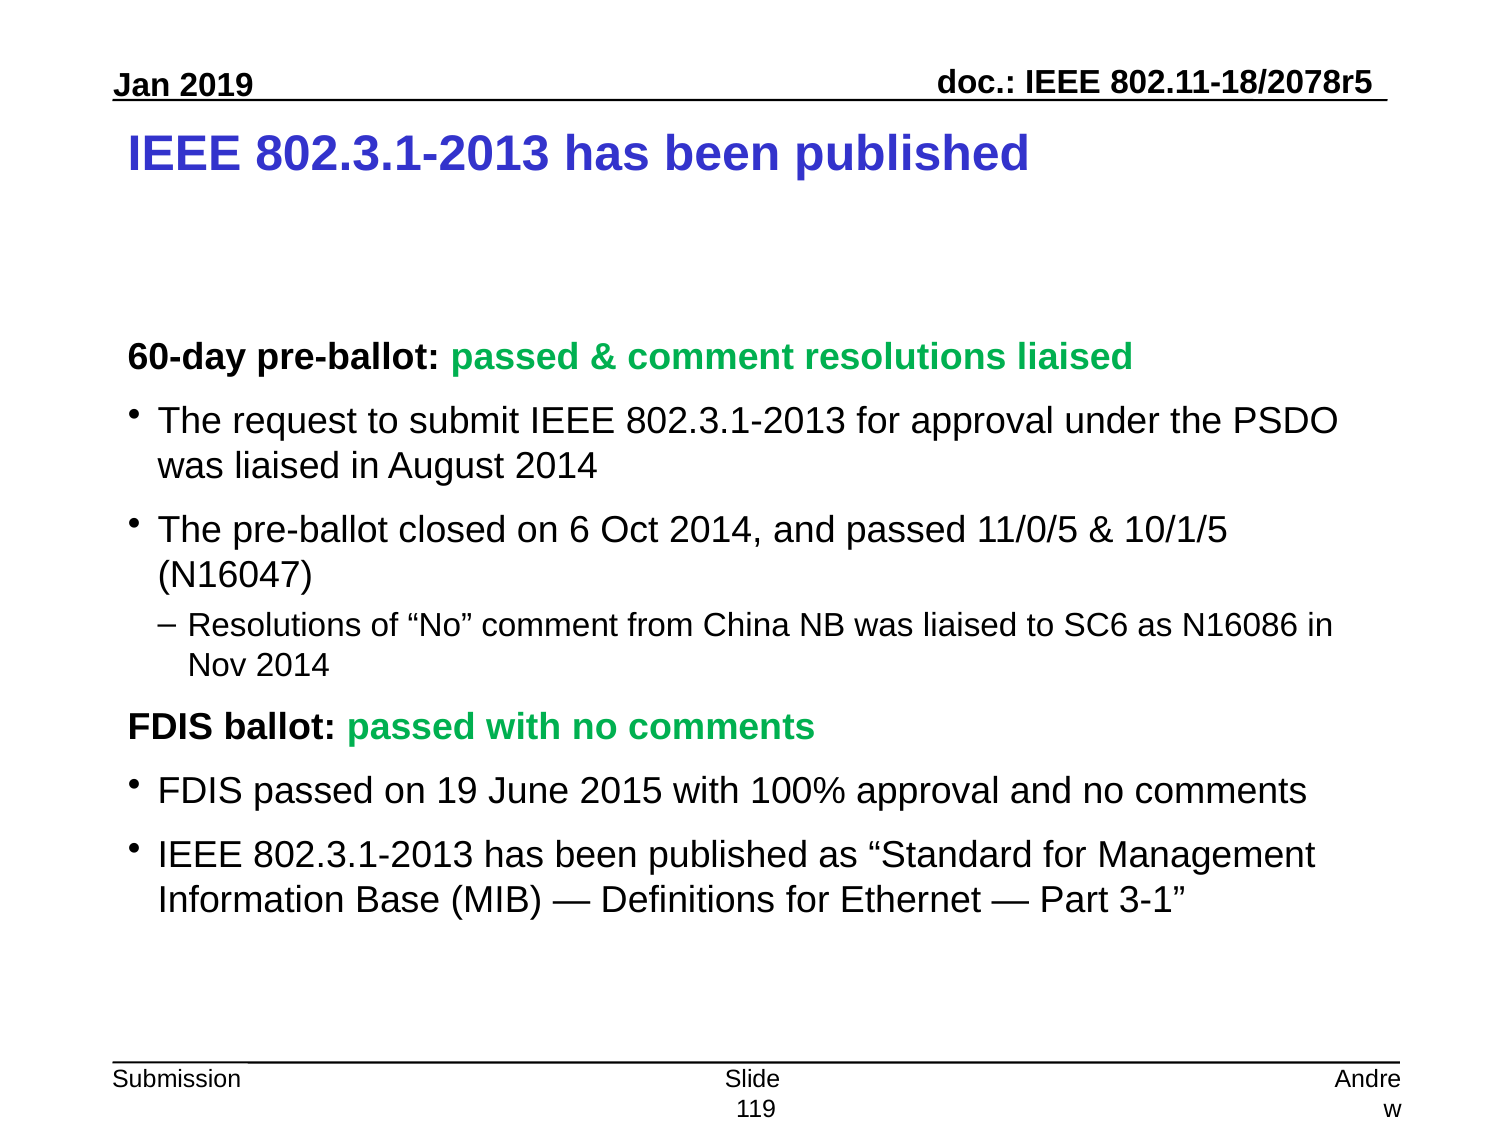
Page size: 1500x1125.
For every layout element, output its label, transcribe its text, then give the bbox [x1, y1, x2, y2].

slide_number Slide 119 [709, 1061, 803, 1093]
list 60-day pre-ballot: passed & comment resolutions liaised The request to submit IEEE 802.3.1-2013 for approval under the PSDO was liaised in August 2014 The pre-ballot closed on 6 Oct 2014, and passed 11/0/5 & 10/1/5 (N16047) Resolutions of “No” comment from China NB was liaised to SC6 as N16086 in Nov 2014 FDIS ballot: passed with no comments FDIS passed on 19 June 2015 with 100% approval and no comments IEEE 802.3.1-2013 has been published as “Standard for Management Information Base (MIB) — Definitions for Ethernet — Part 3-1” [112, 324, 1388, 1000]
title IEEE 802.3.1-2013 has been published [112, 112, 1488, 288]
footer Andrew Myles, Cisco [1320, 1061, 1402, 1093]
